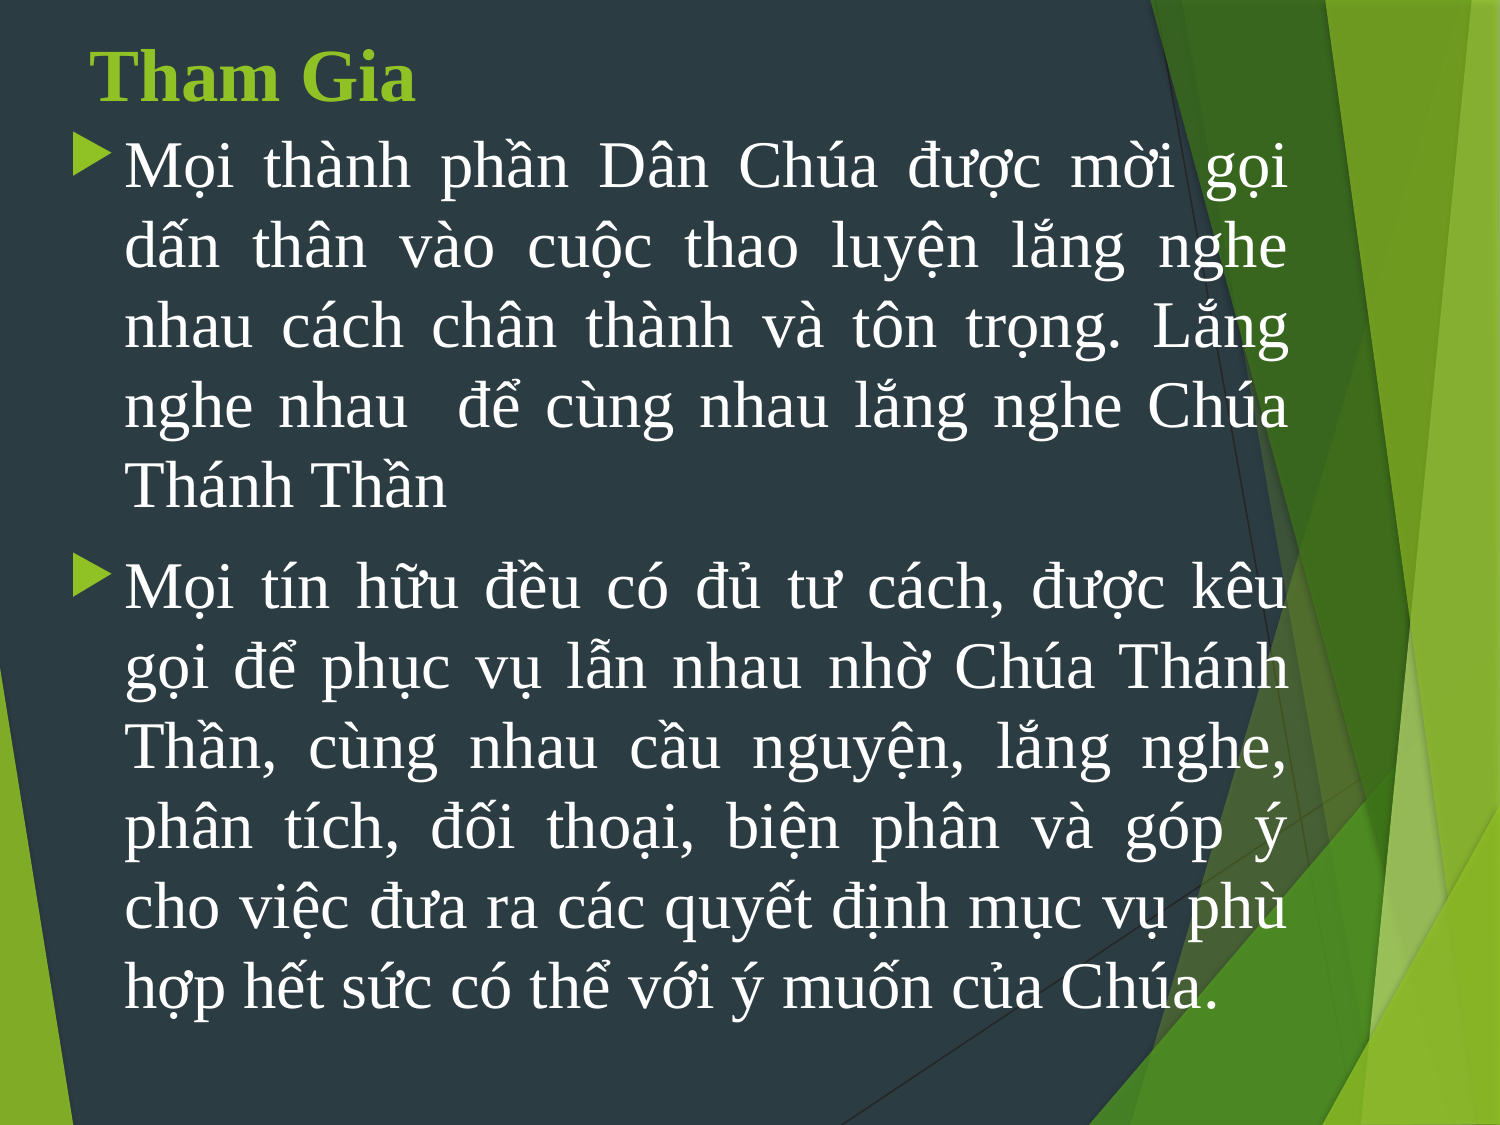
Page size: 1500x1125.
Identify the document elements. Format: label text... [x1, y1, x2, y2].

list Mọi thành phần Dân Chúa được mời gọi dấn thân vào cuộc thao luyện lắng nghe nhau cách chân thành và tôn trọng. Lắng nghe nhau để cùng nhau lắng nghe Chúa Thánh Thần Mọi tín hữu đều có đủ tư cách, được kêu gọi để phục vụ lẫn nhau nhờ Chúa Thánh Thần, cùng nhau cầu nguyện, lắng nghe, phân tích, đối thoại, biện phân và góp ý cho việc đưa ra các quyết định mục vụ phù hợp hết sức có thể với ý muốn của Chúa. [53, 113, 1306, 905]
title Tham Gia [74, 19, 1117, 113]
